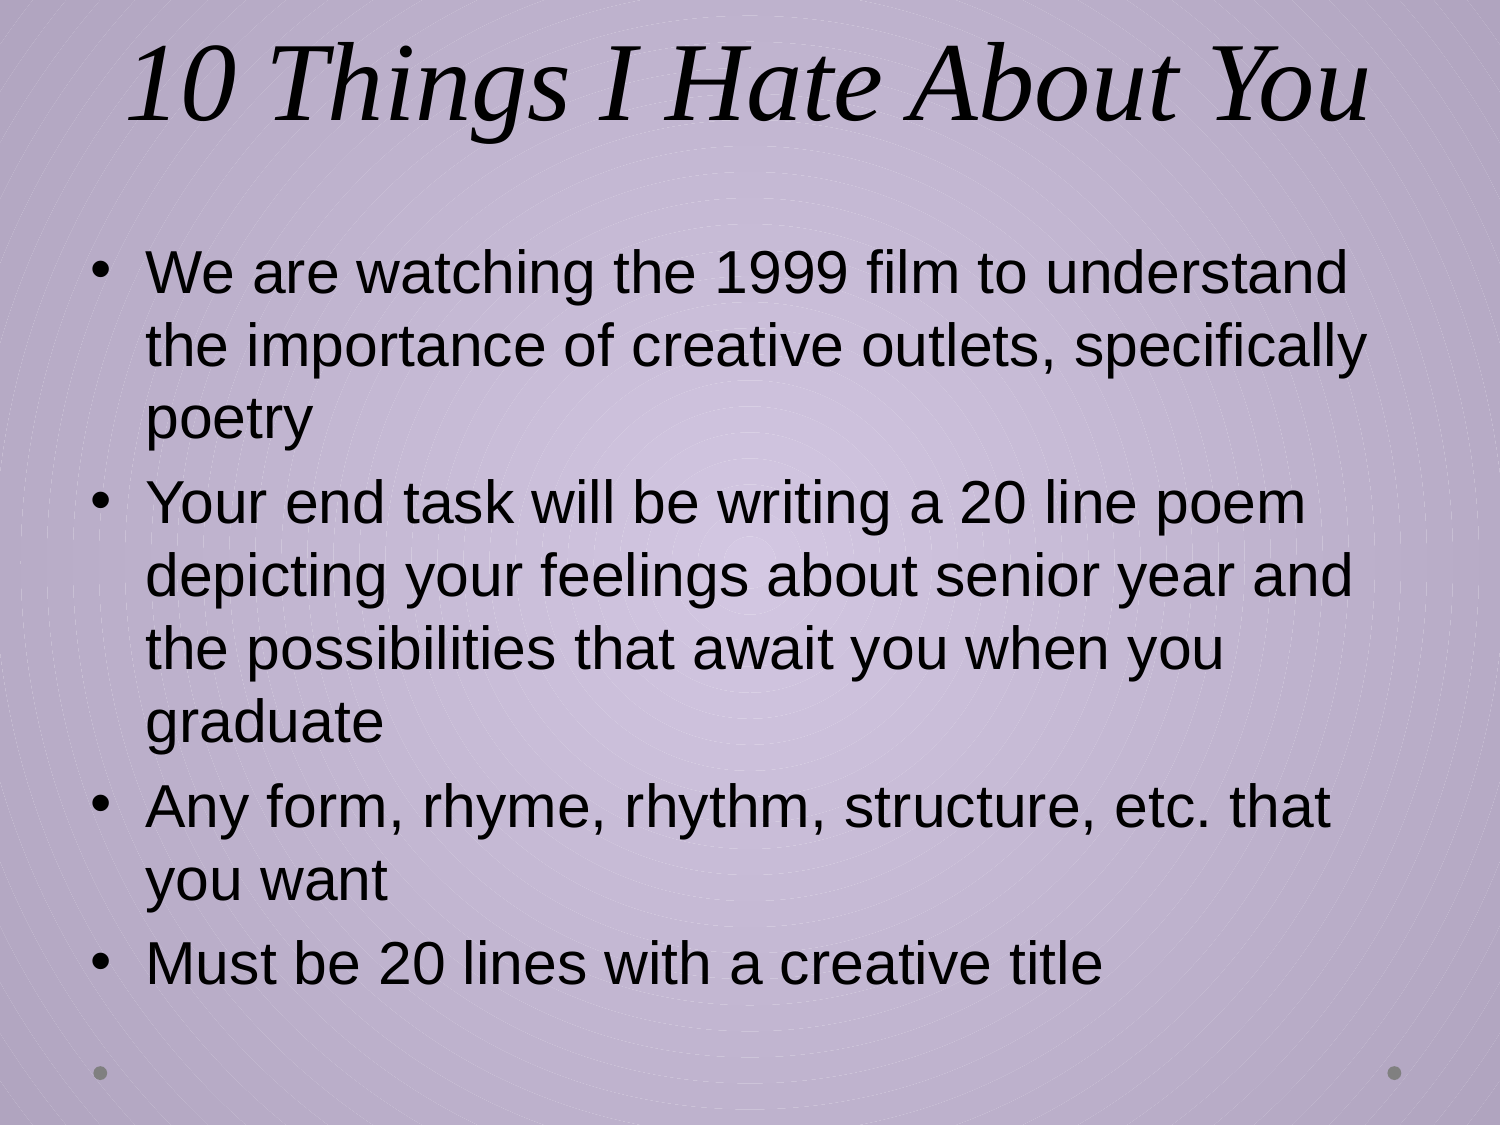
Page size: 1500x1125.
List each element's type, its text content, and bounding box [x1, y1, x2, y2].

title 10 Things I Hate About You [73, 37, 1424, 150]
list We are watching the 1999 film to understand the importance of creative outlets, specifically poetry Your end task will be writing a 20 line poem depicting your feelings about senior year and the possibilities that await you when you graduate Any form, rhyme, rhythm, structure, etc. that you want Must be 20 lines with a creative title [75, 224, 1425, 1005]
